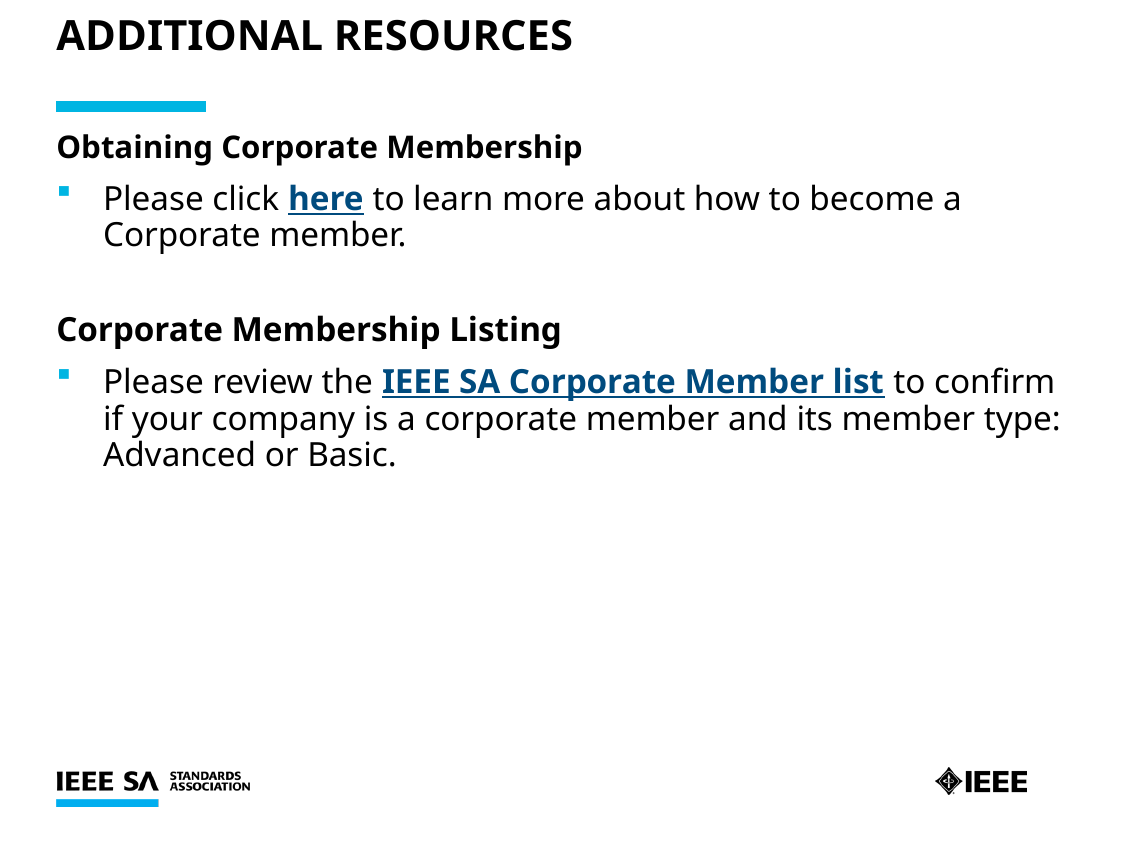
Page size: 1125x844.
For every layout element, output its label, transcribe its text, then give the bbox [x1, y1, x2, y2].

list Obtaining Corporate Membership Please click here to learn more about how to become a Corporate member. Corporate Membership Listing Please review the IEEE SA Corporate Member list to confirm if your company is a corporate member and its member type: Advanced or Basic. [56, 131, 1069, 668]
picture [56, 771, 250, 807]
title Additional resources [56, 14, 1069, 76]
picture [935, 767, 1027, 795]
